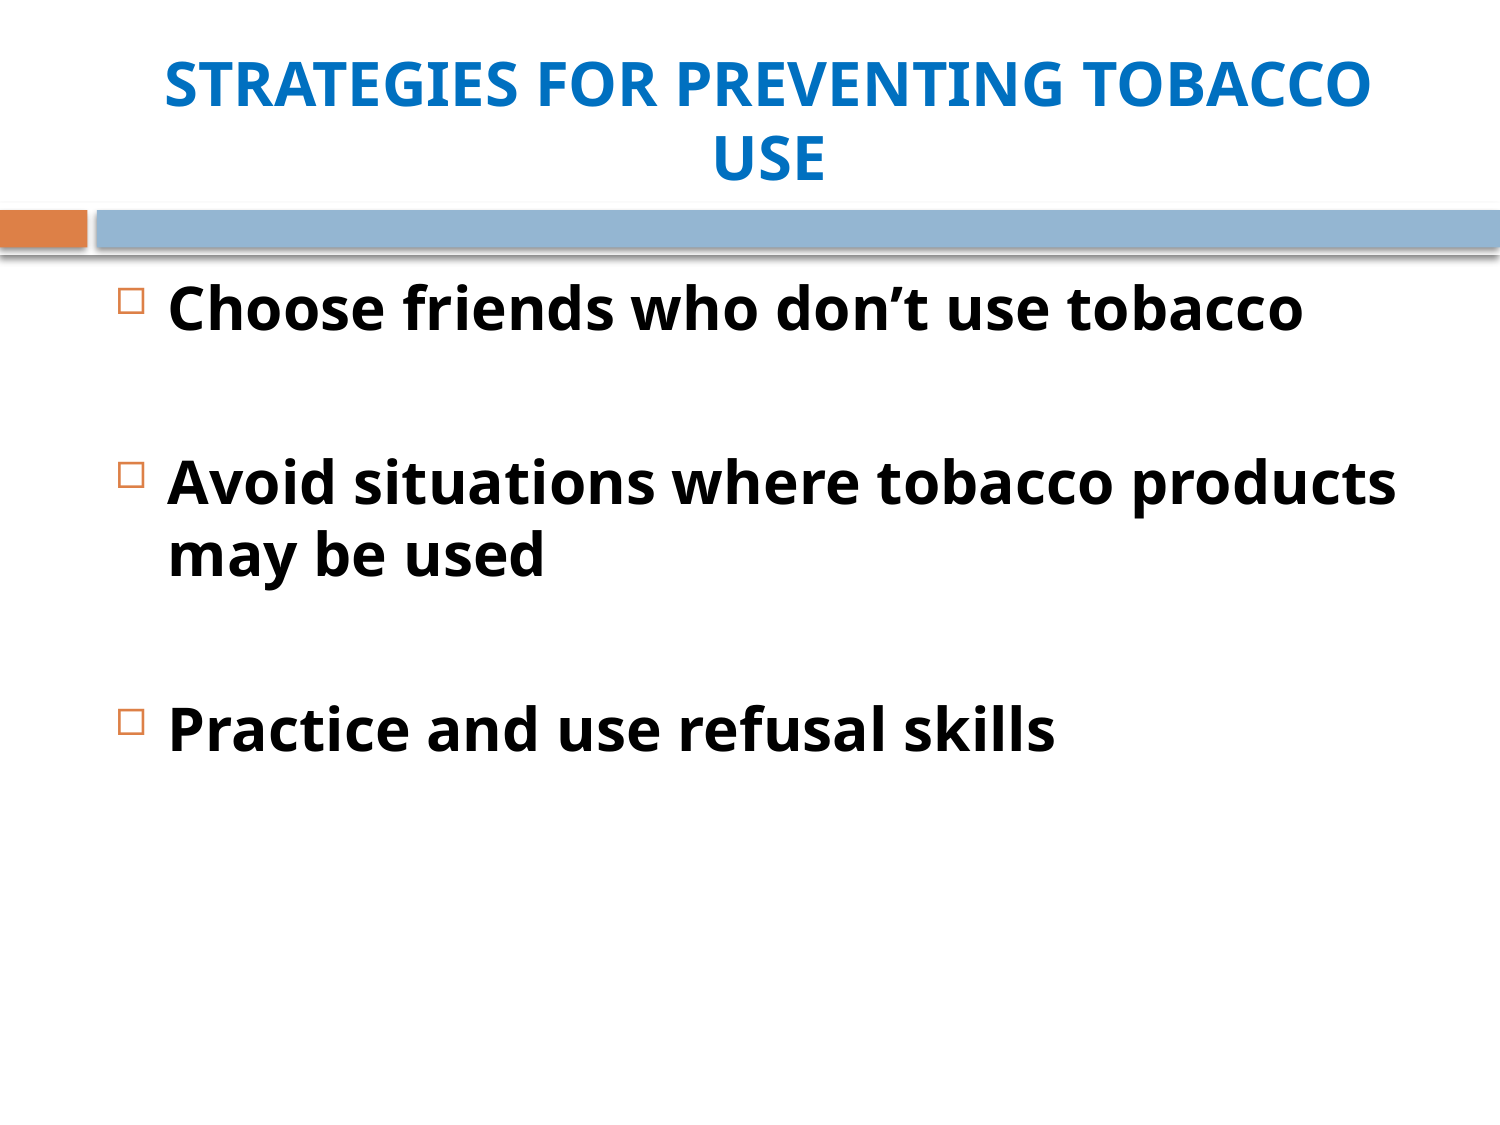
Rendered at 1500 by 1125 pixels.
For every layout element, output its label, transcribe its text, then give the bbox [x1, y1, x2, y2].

list Choose friends who don’t use tobacco Avoid situations where tobacco products may be used Practice and use refusal skills [100, 262, 1438, 1000]
title STRATEGIES FOR PREVENTING TOBACCO USE [100, 37, 1438, 200]
